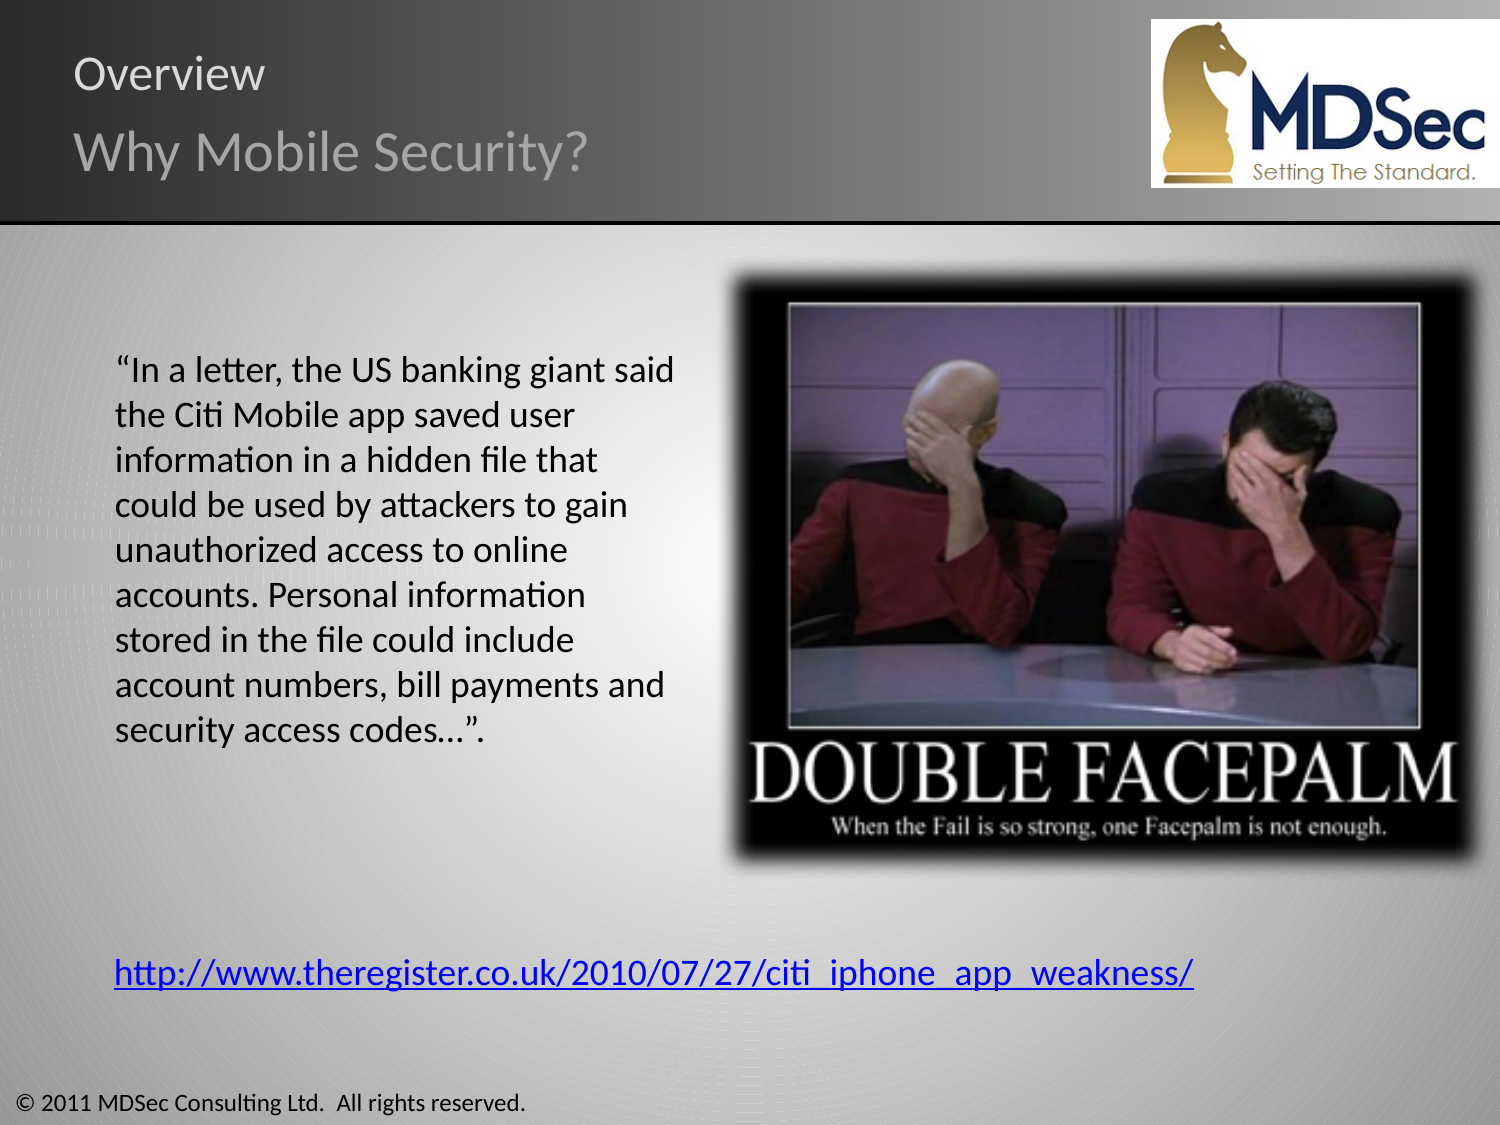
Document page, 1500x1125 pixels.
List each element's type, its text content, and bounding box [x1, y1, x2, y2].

text_box “In a letter, the US banking giant said the Citi Mobile app saved user information in a hidden file that could be used by attackers to gain unauthorized access to online accounts. Personal information stored in the file could include account numbers, bill payments and security access codes…”. [100, 338, 703, 758]
title Overview [58, 33, 1149, 105]
picture [714, 255, 1496, 880]
picture [1151, 19, 1500, 188]
list Why Mobile Security? [58, 105, 1149, 176]
list [41, 278, 1471, 1065]
text_box http://www.theregister.co.uk/2010/07/27/citi_iphone_app_weakness/ [99, 940, 1471, 1046]
